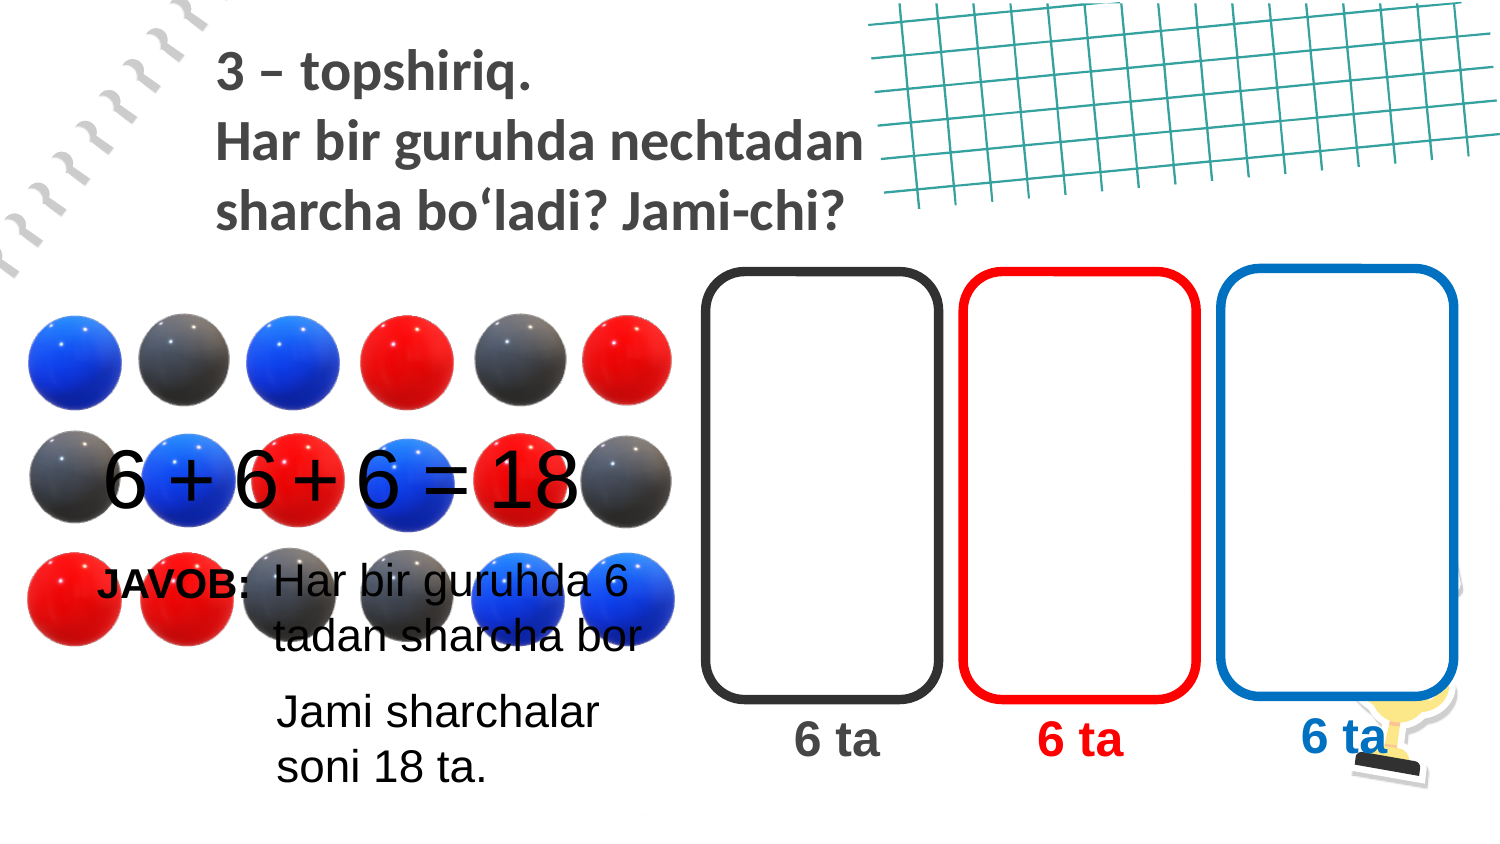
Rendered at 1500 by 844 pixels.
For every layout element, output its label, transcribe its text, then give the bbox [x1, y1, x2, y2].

picture [1172, 130, 1208, 163]
picture [1023, 110, 1059, 144]
picture [903, 158, 915, 189]
picture [1026, 144, 1062, 177]
picture [1309, 15, 1346, 49]
picture [1429, 106, 1465, 139]
picture [1169, 96, 1205, 130]
picture [1163, 29, 1199, 62]
text_box 18 [474, 417, 601, 533]
picture [1136, 133, 1172, 167]
picture [1166, 63, 1202, 96]
text_box JAVOB: [82, 549, 258, 615]
picture [1089, 36, 1126, 70]
picture [1349, 45, 1385, 79]
picture [916, 154, 952, 187]
picture [989, 147, 1025, 181]
picture [1239, 56, 1275, 89]
picture [943, 50, 979, 84]
picture [940, 17, 976, 50]
picture [979, 47, 1016, 80]
picture [1316, 82, 1352, 116]
picture [1056, 73, 1092, 107]
picture [1386, 42, 1422, 75]
picture [1426, 72, 1462, 105]
picture [1013, 10, 1049, 43]
picture [1126, 33, 1162, 66]
picture [0, 0, 1500, 844]
picture [953, 151, 989, 184]
picture [1099, 137, 1135, 170]
picture [1132, 100, 1169, 133]
picture [1419, 5, 1455, 38]
text_box [703, 269, 941, 702]
picture [1206, 93, 1242, 126]
picture [1312, 49, 1349, 82]
picture [946, 84, 982, 117]
text_box = [408, 417, 474, 533]
picture [1199, 26, 1236, 59]
picture [1279, 86, 1315, 119]
picture [1236, 22, 1272, 56]
text_box Har bir guruhda 6 tadan sharcha bor [258, 543, 706, 669]
picture [1050, 6, 1086, 40]
text_box 6 ta [1022, 699, 1146, 775]
text_box 6 [340, 417, 397, 533]
picture [1356, 112, 1392, 146]
text_box 6 ta [1286, 696, 1410, 772]
picture [1346, 12, 1382, 45]
subtitle 3 – topshiriq. Har bir guruhda nechtadan sharcha bo‘ladi? Jami-chi? [200, 84, 903, 190]
text_box [961, 269, 1199, 702]
picture [1086, 4, 1122, 36]
picture [903, 91, 909, 122]
picture [903, 20, 939, 54]
picture [913, 121, 949, 154]
picture [1389, 76, 1425, 109]
picture [976, 13, 1013, 47]
picture [1203, 59, 1239, 93]
picture [1282, 119, 1318, 153]
text_box + [276, 417, 330, 533]
picture [983, 80, 1019, 114]
picture [1059, 107, 1095, 140]
picture [1096, 103, 1132, 137]
picture [986, 114, 1022, 147]
picture [1016, 43, 1052, 77]
picture [1383, 8, 1419, 42]
picture [1276, 52, 1312, 86]
picture [1093, 70, 1129, 103]
picture [909, 87, 946, 121]
picture [1053, 40, 1089, 73]
picture [1019, 77, 1056, 110]
text_box 6 [87, 417, 153, 533]
picture [1209, 126, 1245, 160]
picture [903, 124, 912, 155]
picture [1063, 140, 1099, 174]
picture [1273, 19, 1309, 52]
picture [1422, 38, 1459, 72]
picture [1246, 123, 1282, 156]
picture [1352, 79, 1389, 112]
picture [906, 54, 942, 87]
picture [949, 117, 985, 151]
text_box [1218, 266, 1456, 699]
picture [1319, 116, 1355, 149]
text_box Jami sharchalar soni 18 ta. [261, 674, 622, 799]
picture [1242, 89, 1279, 123]
text_box + [153, 417, 219, 533]
text_box 6 [219, 417, 272, 533]
text_box 6 ta [779, 699, 903, 775]
picture [1392, 109, 1428, 142]
picture [1129, 66, 1165, 100]
